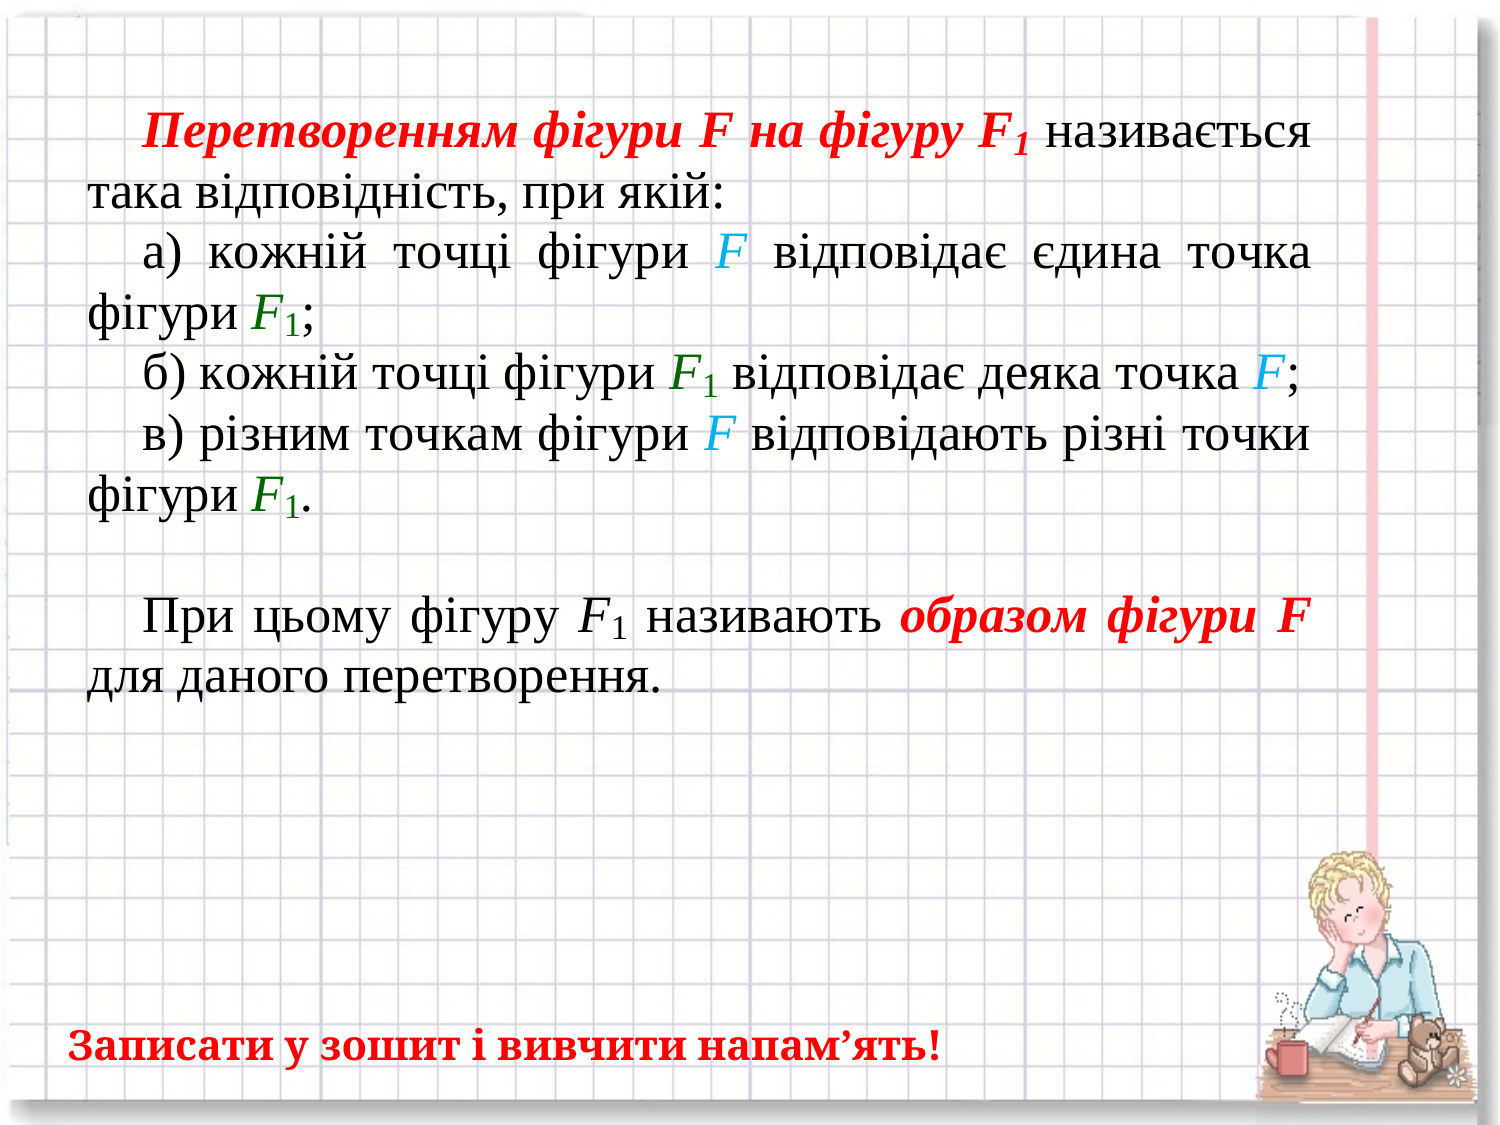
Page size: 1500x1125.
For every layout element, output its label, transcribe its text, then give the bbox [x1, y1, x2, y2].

picture [0, 0, 1500, 1125]
text_box Записати у зошит і вивчити напам’ять! [53, 1011, 1128, 1077]
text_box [87, 99, 1313, 746]
